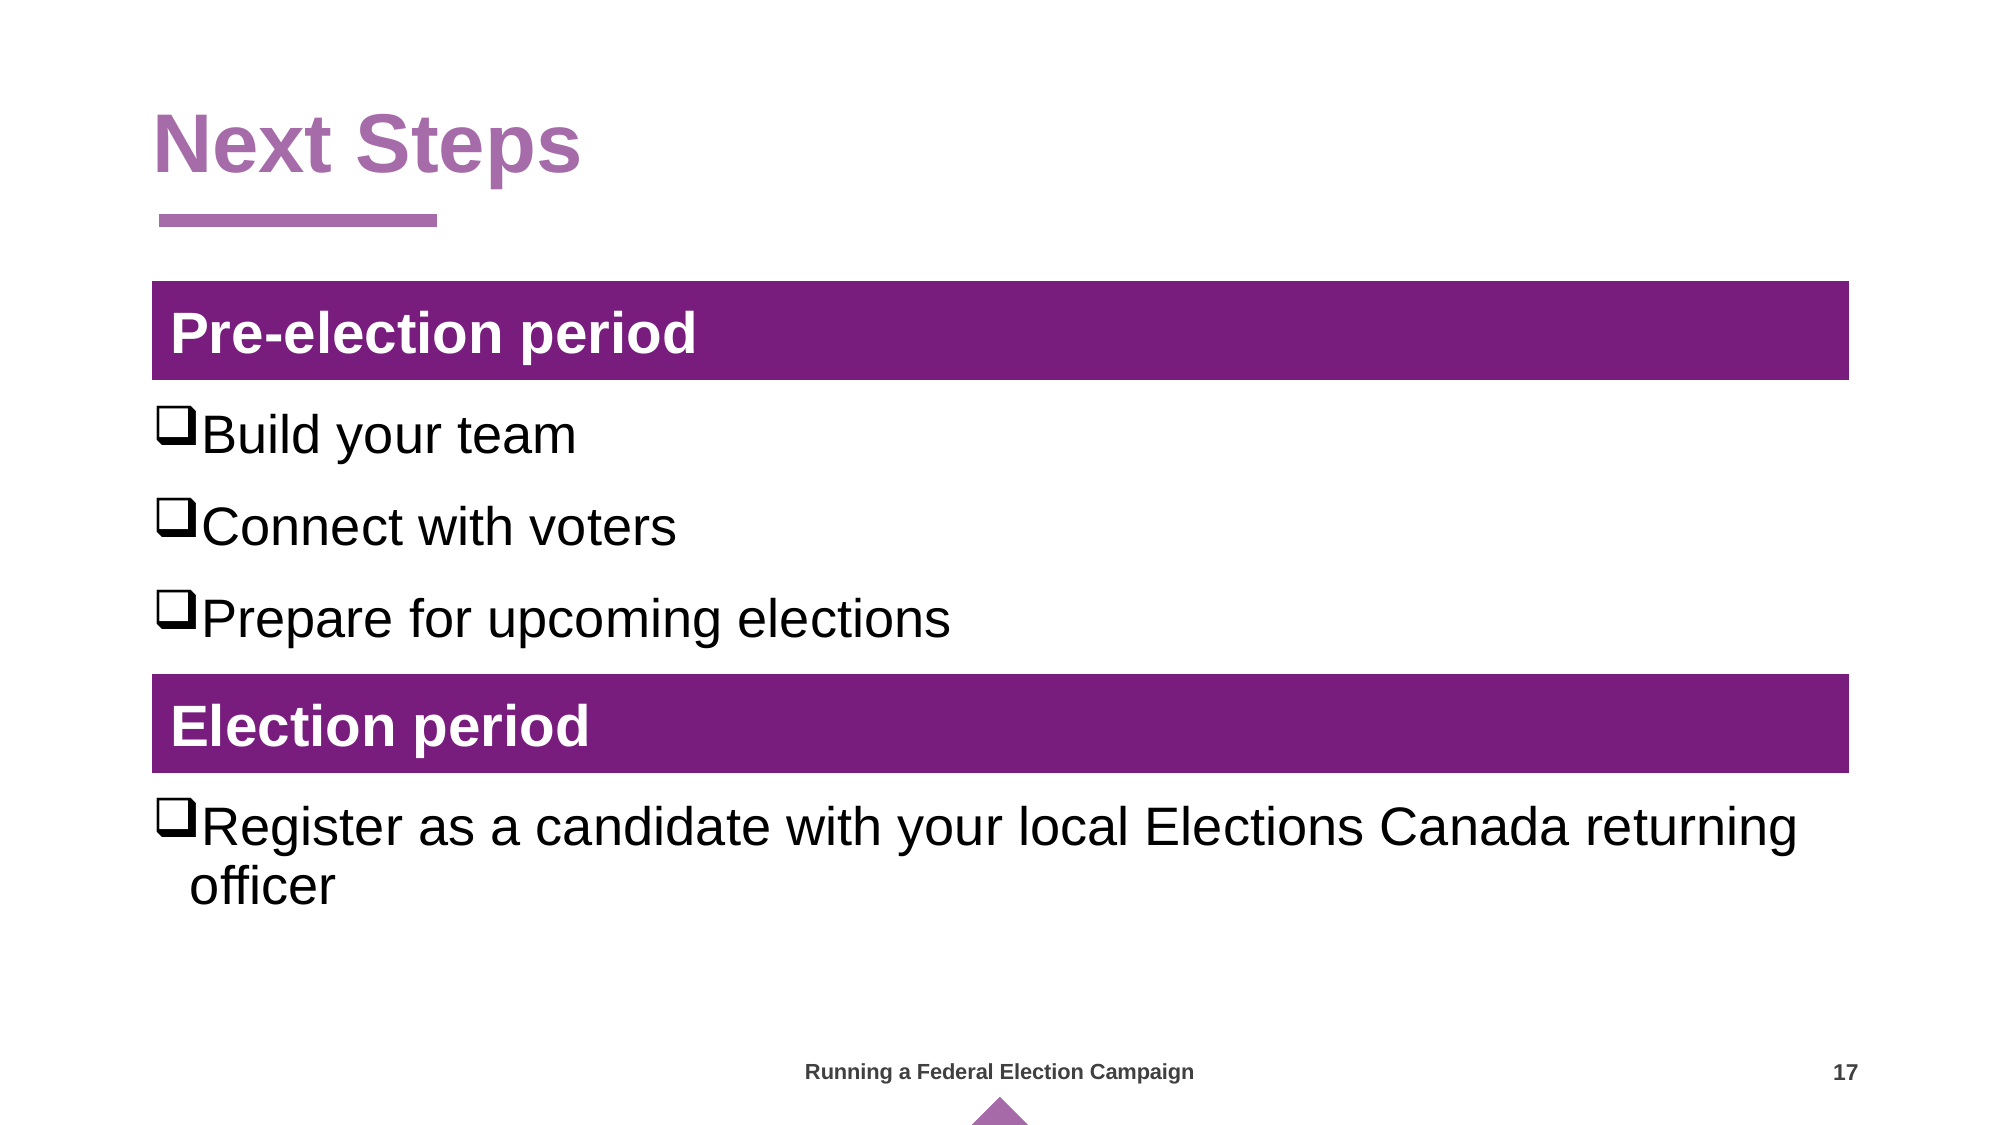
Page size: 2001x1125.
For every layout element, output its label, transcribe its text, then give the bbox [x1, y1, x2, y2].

title Next Steps [137, 59, 1863, 233]
list Build your team Connect with voters Prepare for upcoming elections Register as a candidate with your local Elections Canada returning officer [137, 399, 1863, 945]
text_box Pre-election period [154, 283, 1847, 378]
text_box Election period [154, 676, 1847, 771]
